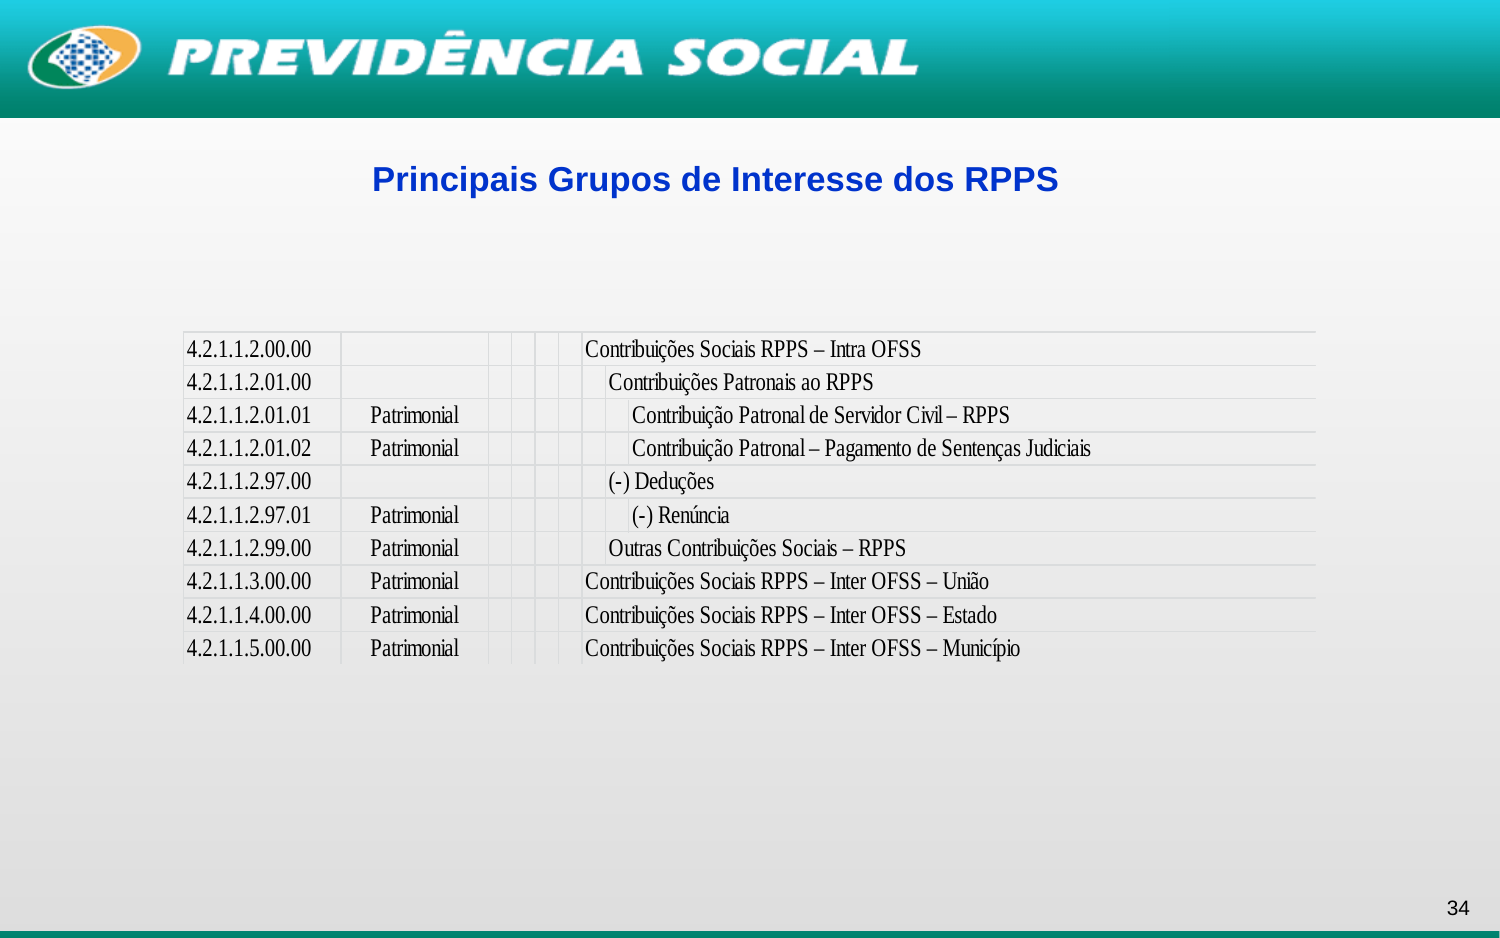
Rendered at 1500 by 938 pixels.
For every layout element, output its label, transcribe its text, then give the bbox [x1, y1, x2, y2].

text_box [158, 20, 1423, 73]
picture [182, 331, 1318, 666]
text_box Principais Grupos de Interesse dos RPPS [178, 149, 1253, 206]
picture [0, 931, 1500, 938]
picture [0, 0, 1500, 118]
